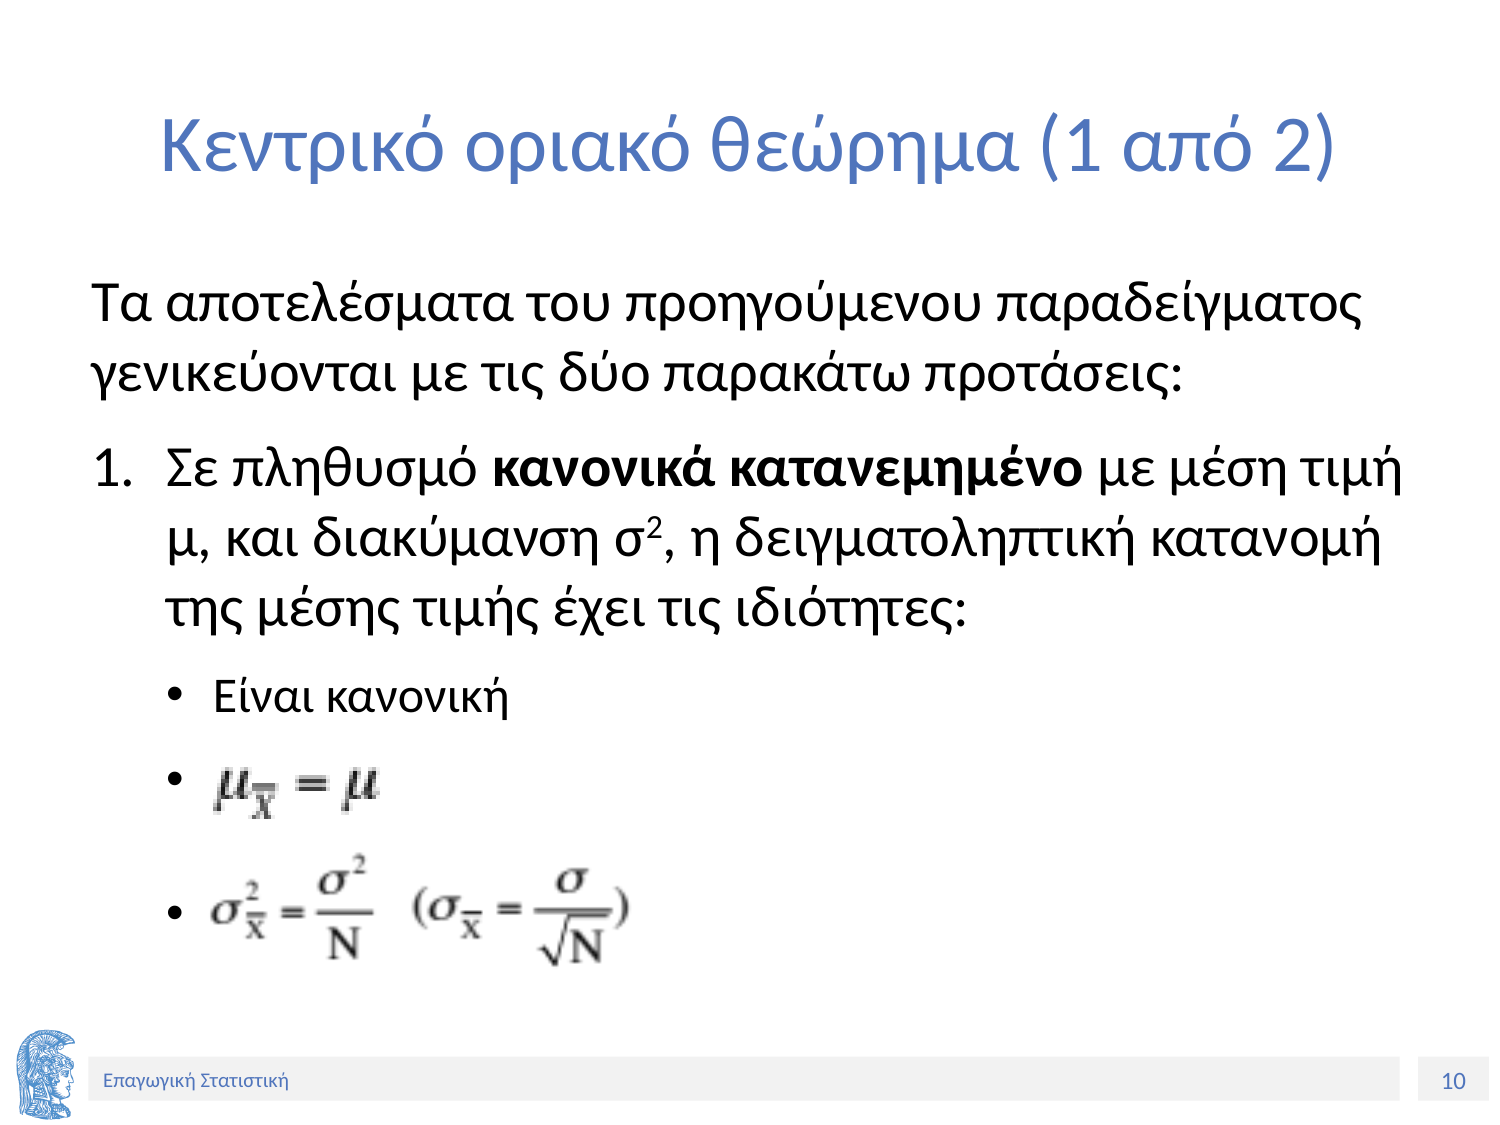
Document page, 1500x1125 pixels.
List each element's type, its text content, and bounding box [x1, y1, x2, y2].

list Τα αποτελέσματα του προηγούμενου παραδείγματος γενικεύονται με τις δύο παρακάτω προτάσεις: Σε πληθυσμό κανονικά κατανεμημένο με μέση τιμή μ, και διακύμανση σ2, η δειγματοληπτική κατανομή της μέσης τιμής έχει τις ιδιότητες: Είναι κανονική [76, 255, 1427, 998]
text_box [206, 739, 384, 829]
title Κεντρικό οριακό θεώρημα (1 από 2) [75, 45, 1425, 233]
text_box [206, 845, 383, 1026]
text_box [407, 845, 632, 977]
picture [9, 1026, 81, 1120]
